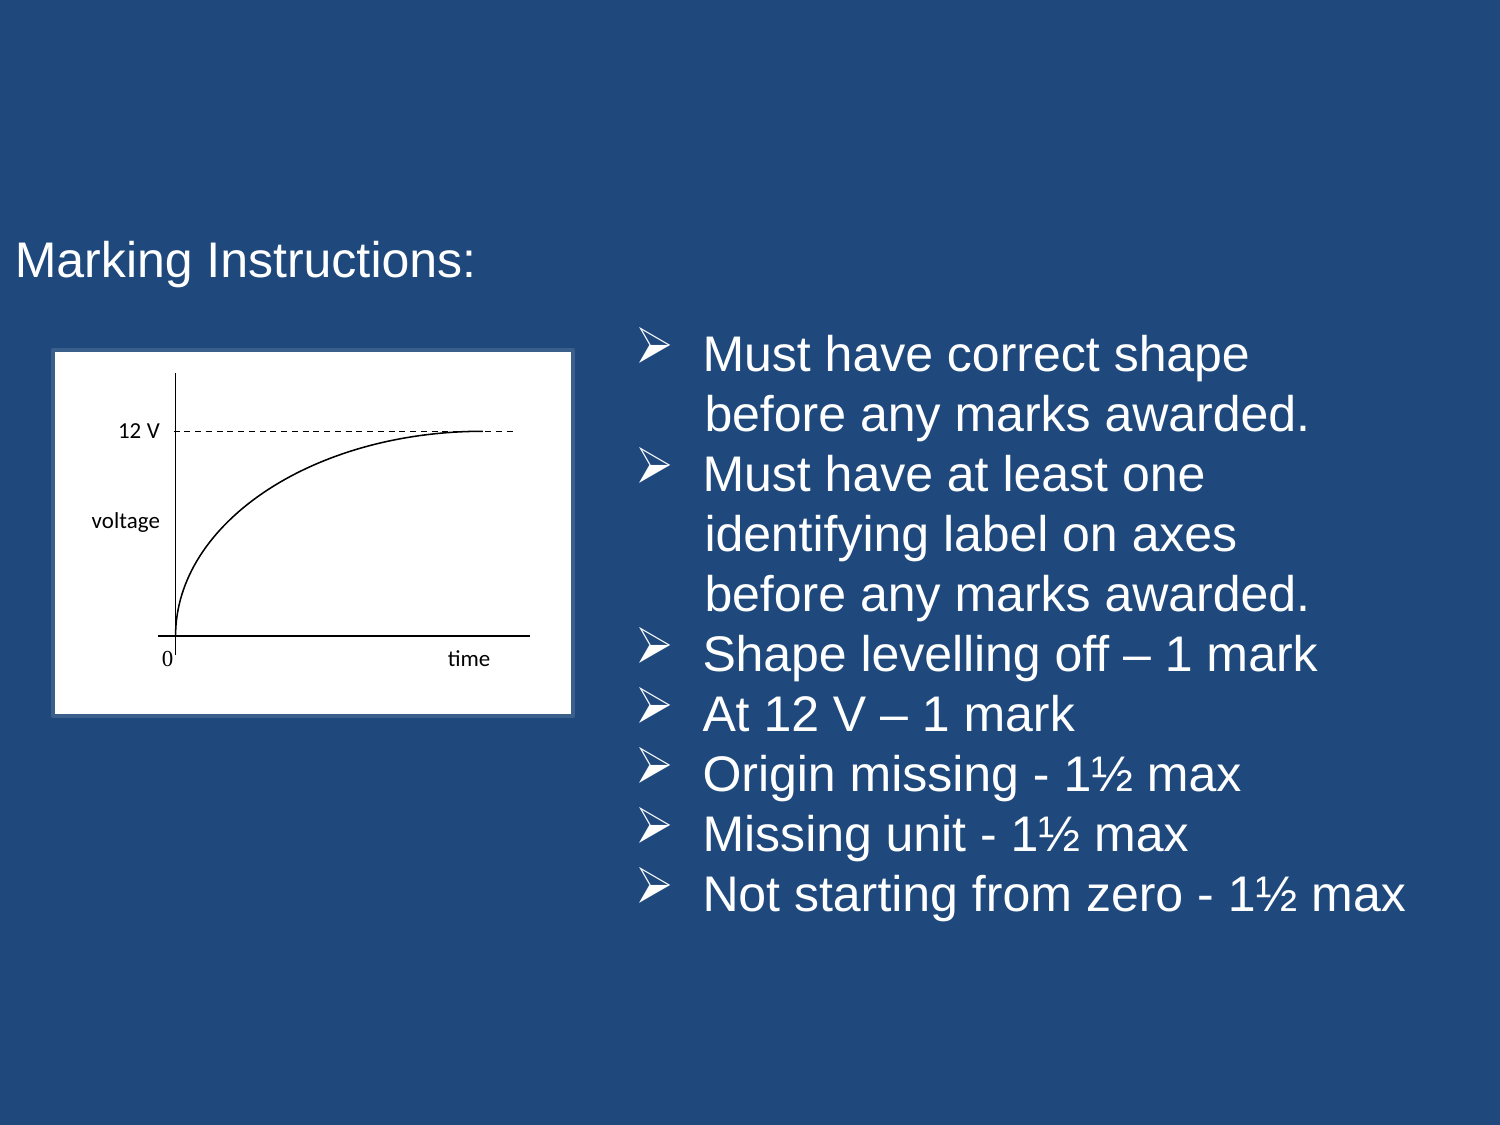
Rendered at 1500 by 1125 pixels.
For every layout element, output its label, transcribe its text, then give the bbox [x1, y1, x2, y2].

text_box Must have correct shape before any marks awarded. Must have at least one identifying label on axes before any marks awarded. Shape levelling off – 1 mark At 12 V – 1 mark Origin missing - 1½ max Missing unit - 1½ max Not starting from zero - 1½ max [620, 314, 1424, 990]
text_box Marking Instructions: [0, 219, 1500, 295]
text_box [76, 373, 548, 687]
text_box [51, 348, 575, 718]
